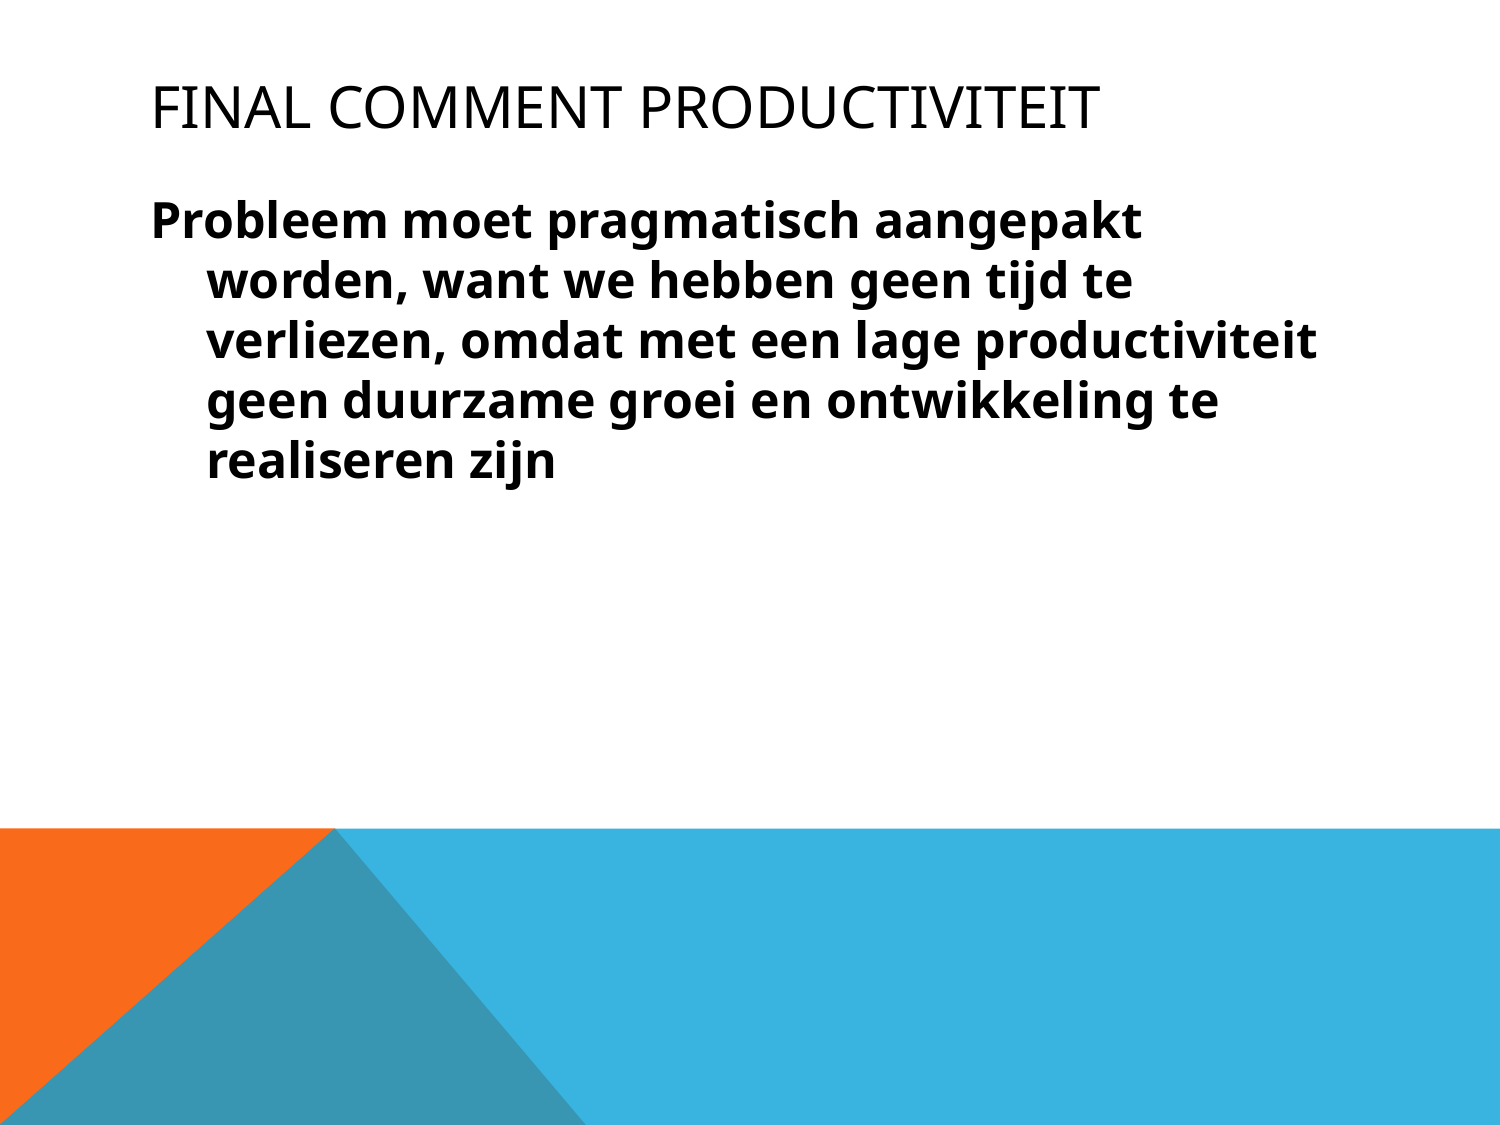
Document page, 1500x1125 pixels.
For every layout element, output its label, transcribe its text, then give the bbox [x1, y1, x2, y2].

title Final comment productiviteit [135, 60, 1369, 150]
list Probleem moet pragmatisch aangepakt worden, want we hebben geen tijd te verliezen, omdat met een lage productiviteit geen duurzame groei en ontwikkeling te realiseren zijn [135, 180, 1369, 768]
